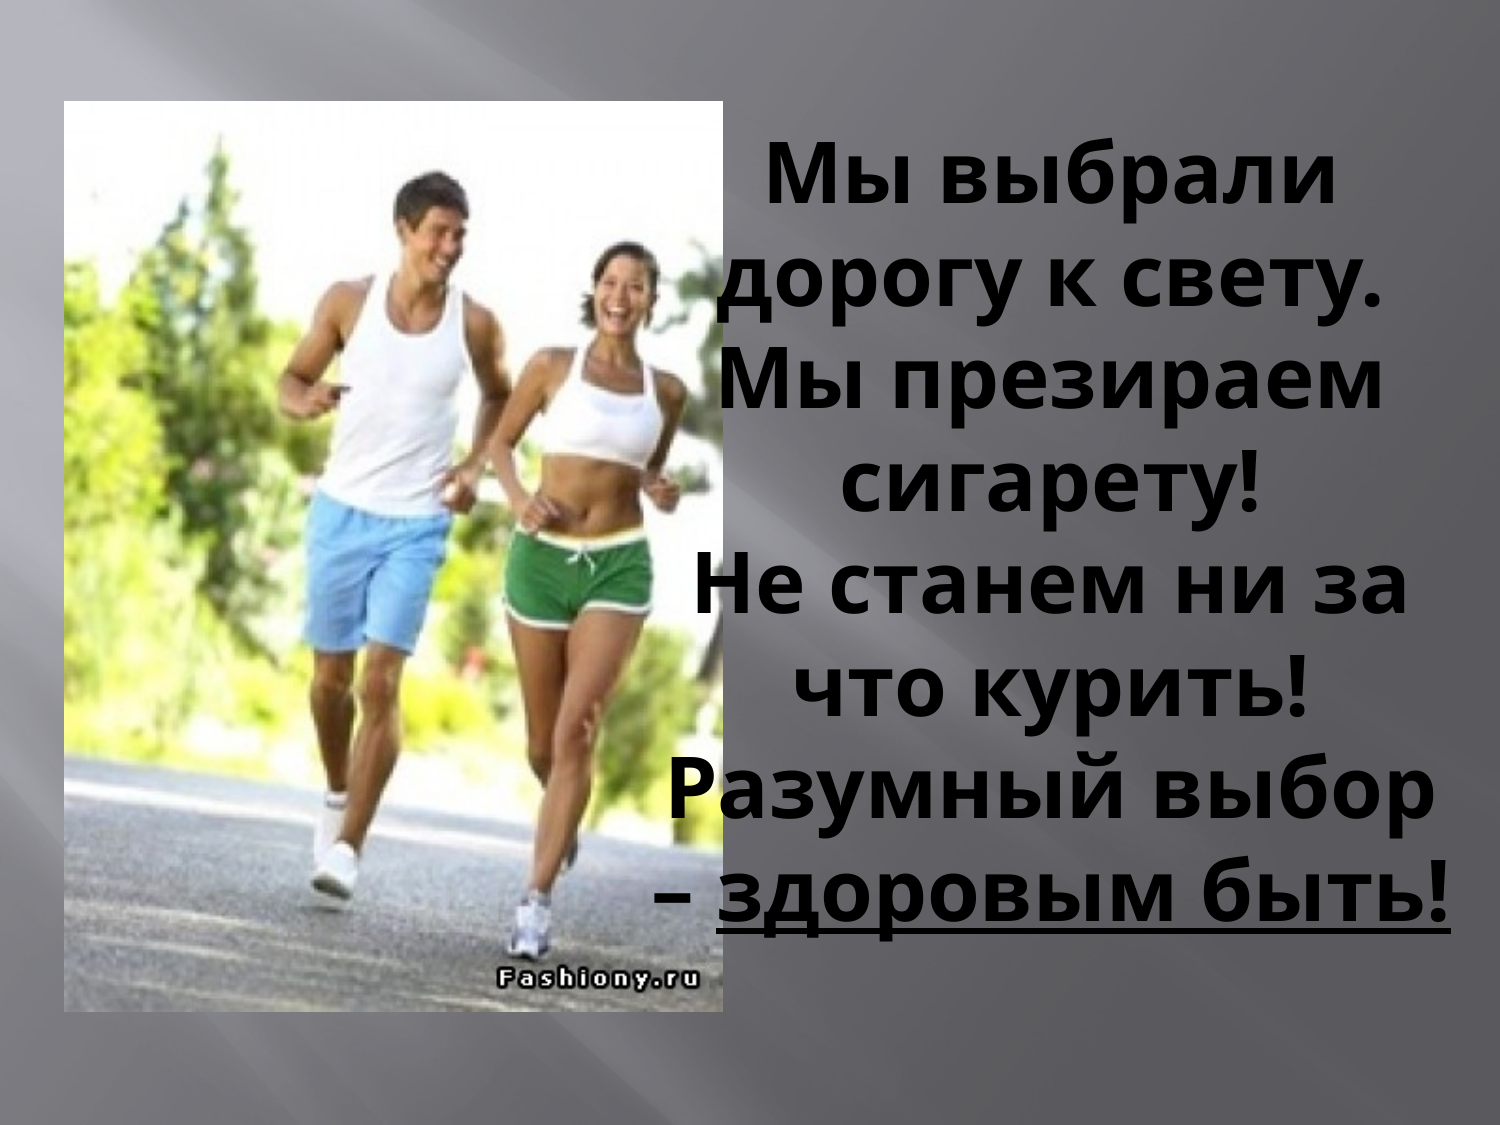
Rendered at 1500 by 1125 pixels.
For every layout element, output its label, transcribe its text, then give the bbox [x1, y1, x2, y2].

title Мы выбрали дорогу к свету. Мы презираем сигарету! Не станем ни за что курить! Разумный выбор – здоровым быть! [631, 45, 1471, 1012]
picture [64, 101, 723, 1012]
